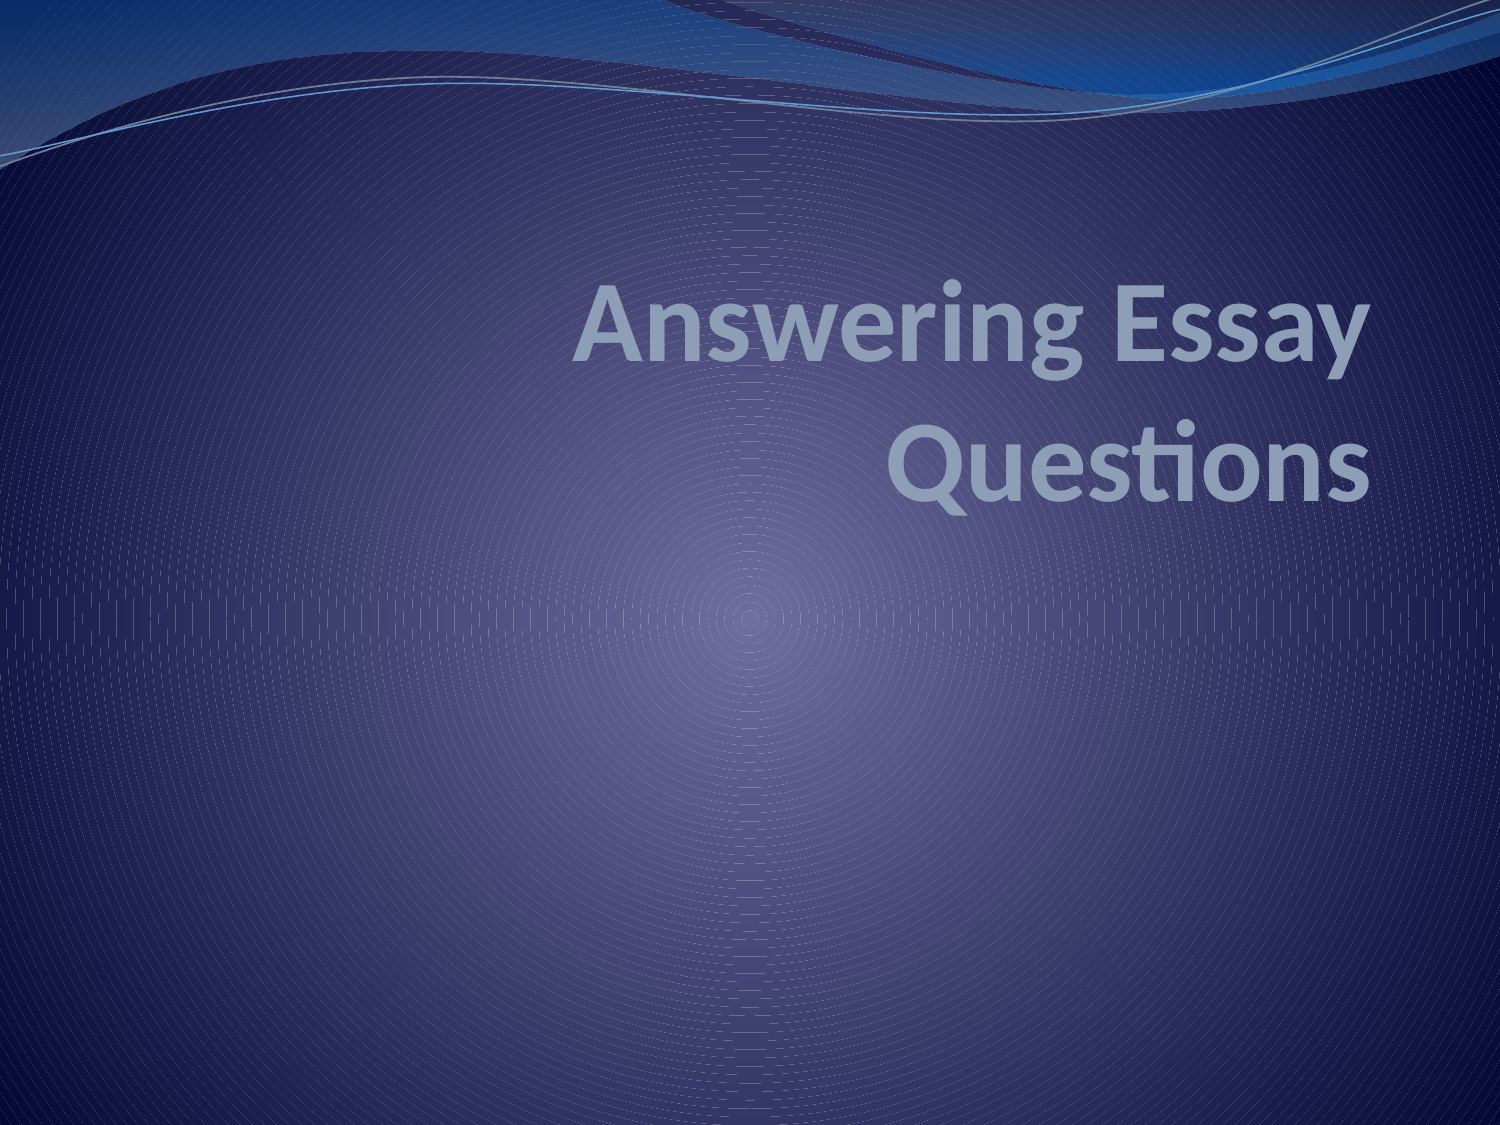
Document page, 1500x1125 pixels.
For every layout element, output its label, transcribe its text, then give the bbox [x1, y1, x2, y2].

title Answering Essay Questions [87, 224, 1376, 525]
